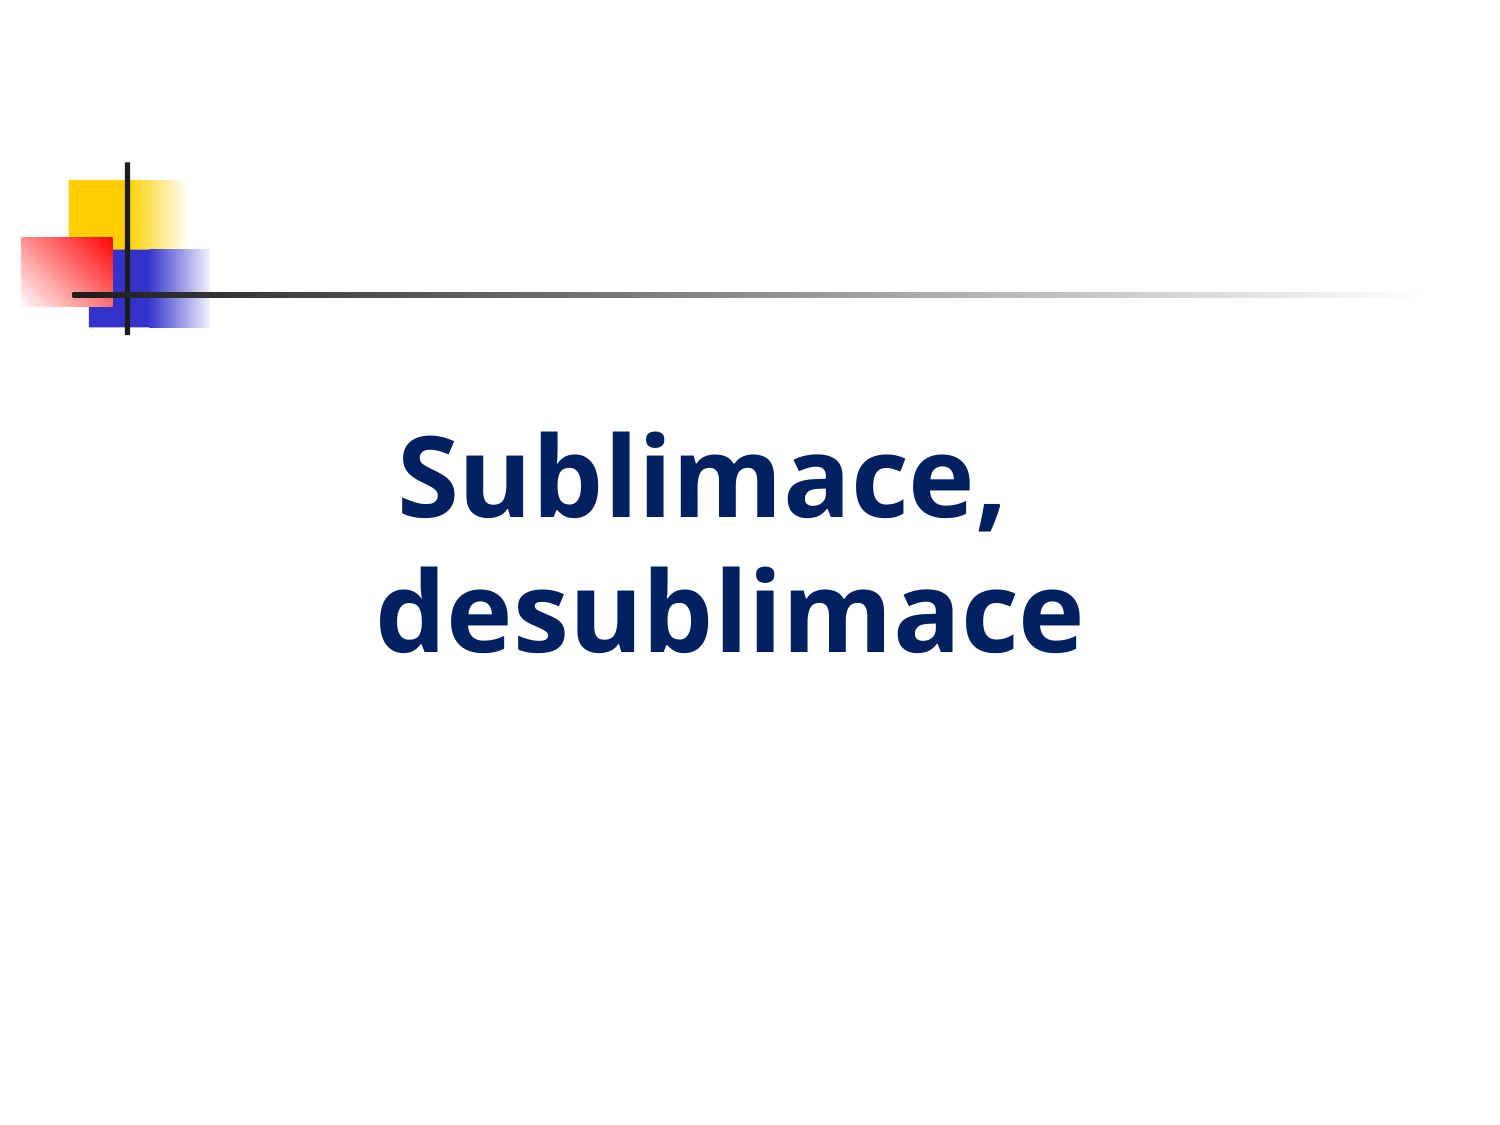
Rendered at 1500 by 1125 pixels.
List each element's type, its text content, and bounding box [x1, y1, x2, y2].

list Sublimace, desublimace [64, 396, 1341, 1073]
